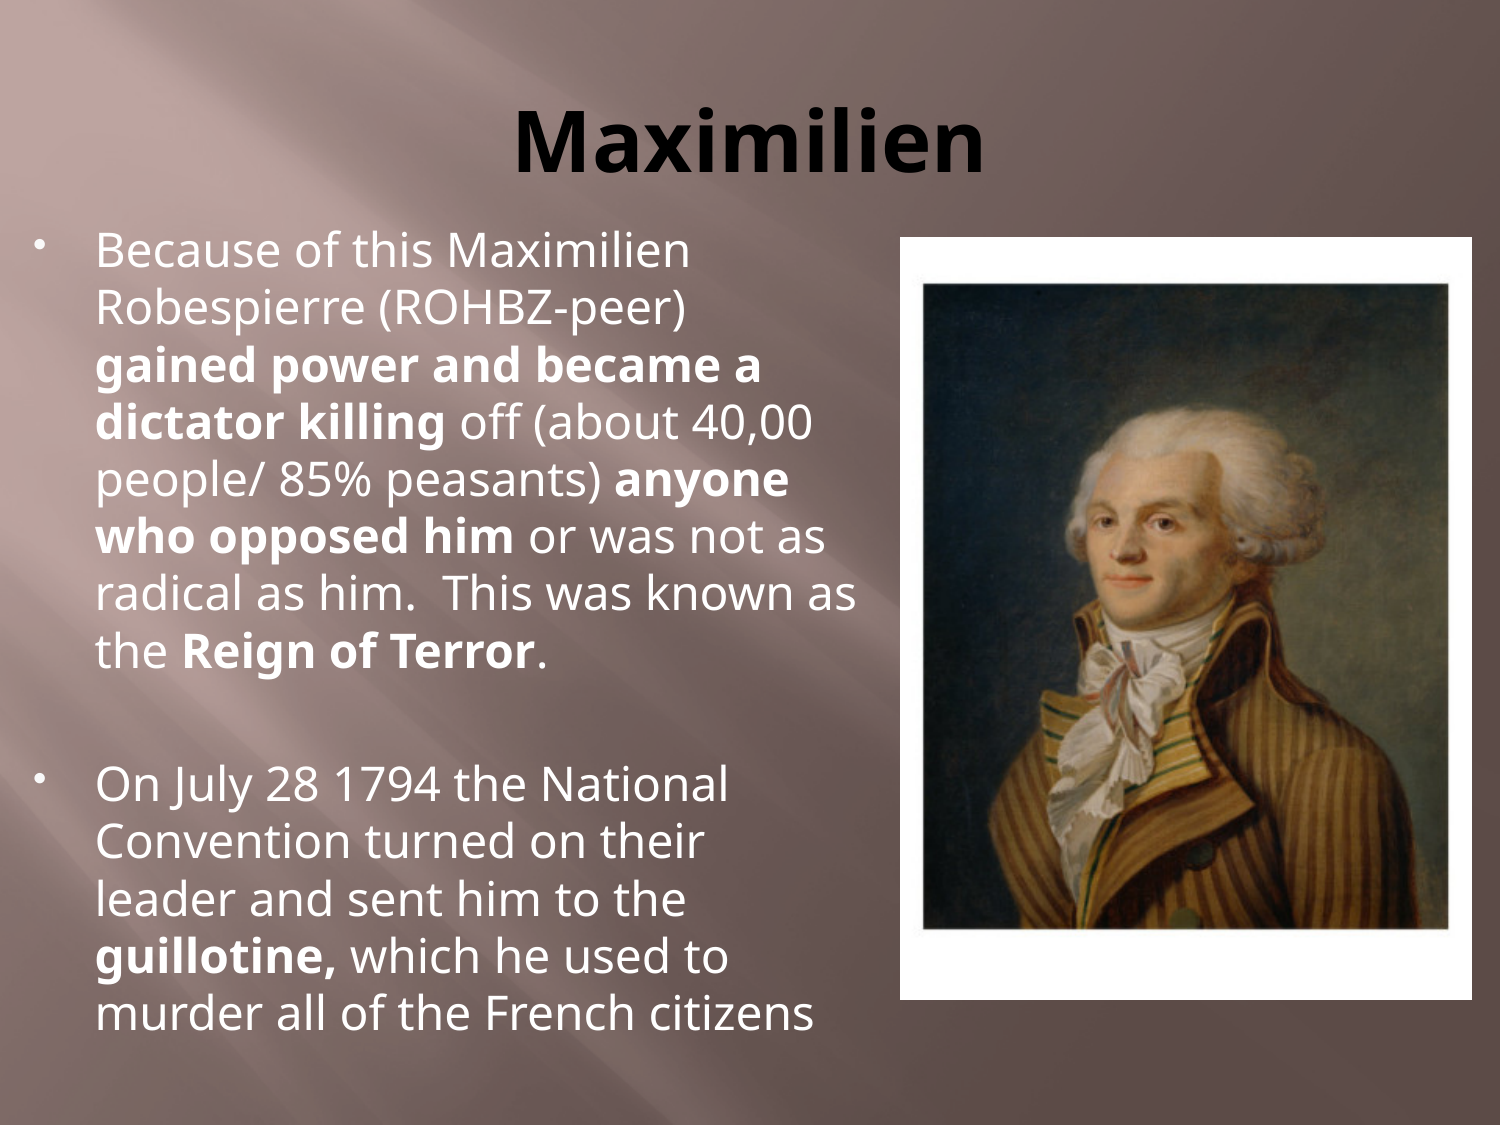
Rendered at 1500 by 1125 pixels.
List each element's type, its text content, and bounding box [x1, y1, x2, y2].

list Because of this Maximilien Robespierre (ROHBZ-peer) gained power and became a dictator killing off (about 40,00 people/ 85% peasants) anyone who opposed him or was not as radical as him. This was known as the Reign of Terror. On July 28 1794 the National Convention turned on their leader and sent him to the guillotine, which he used to murder all of the French citizens [0, 212, 875, 1050]
title Maximilien [75, 45, 1425, 233]
picture [899, 237, 1473, 1001]
